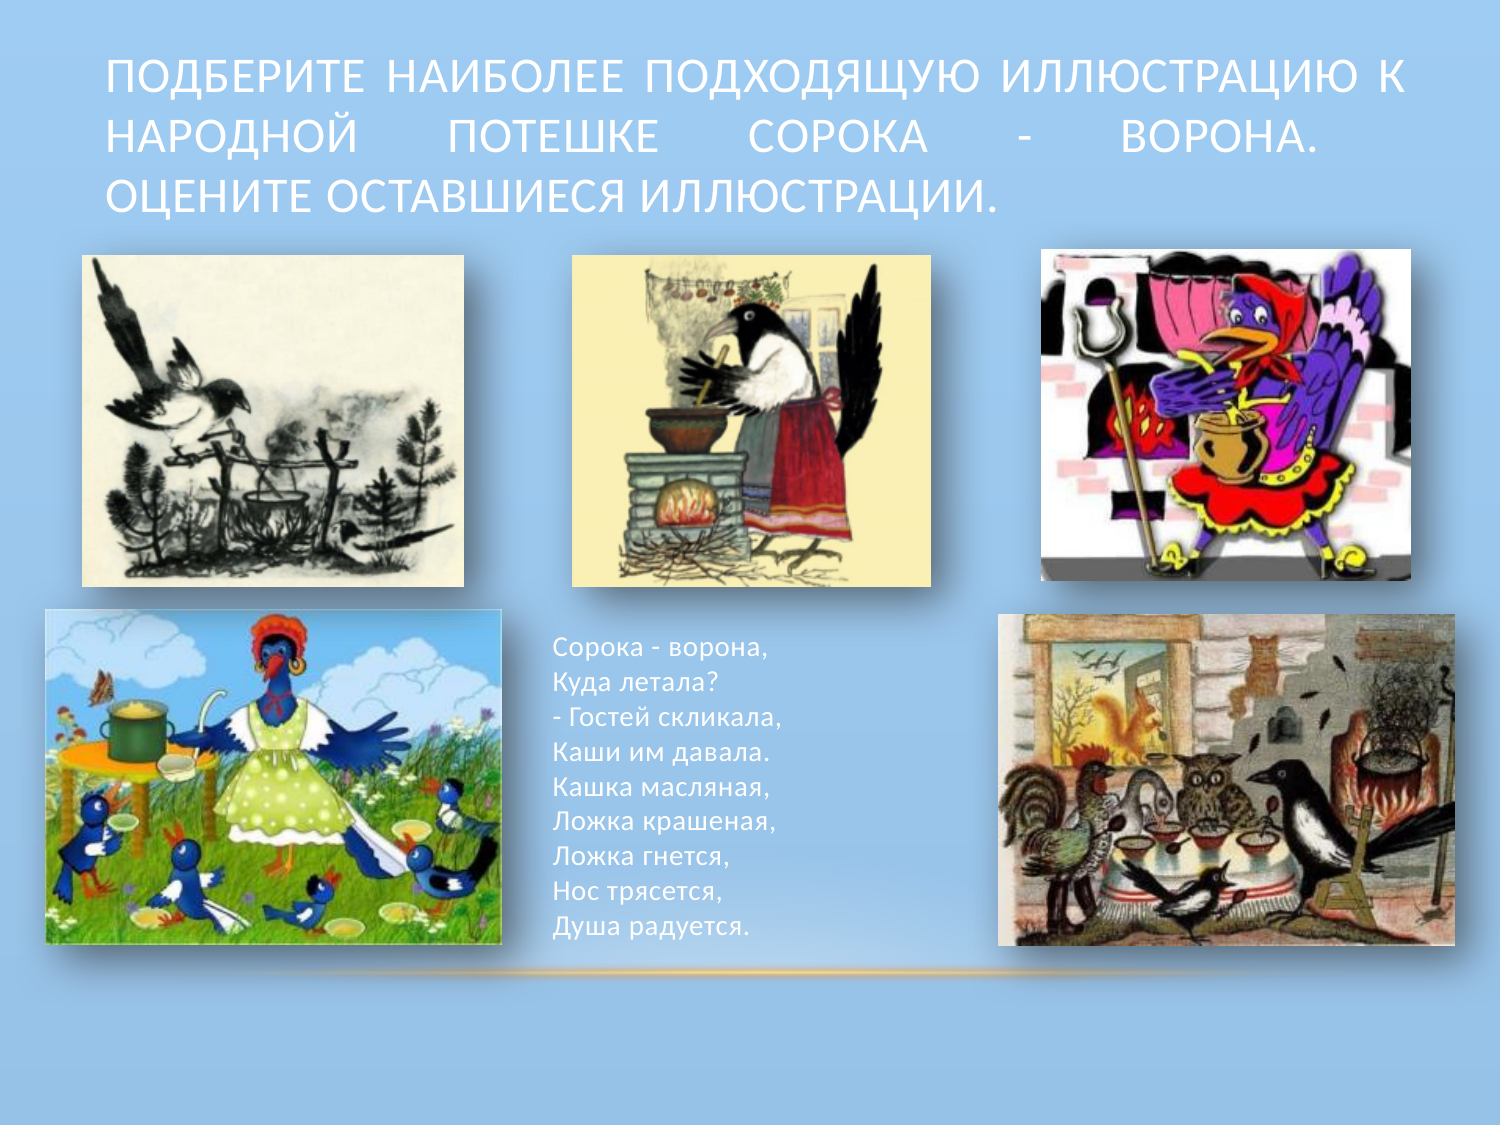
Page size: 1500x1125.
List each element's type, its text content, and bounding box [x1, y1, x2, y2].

picture [0, 0, 1500, 1125]
list Сорока - ворона, Куда летала? - Гостей скликала, Каши им давала. Кашка масляная, Ложка крашеная, Ложка гнется, Нос трясется, Душа радуется. [542, 620, 900, 951]
title Подберите наиболее подходящую иллюстрацию к народной потешке сорока - ворона. Оцените оставшиеся иллюстрации. [90, 42, 1424, 231]
